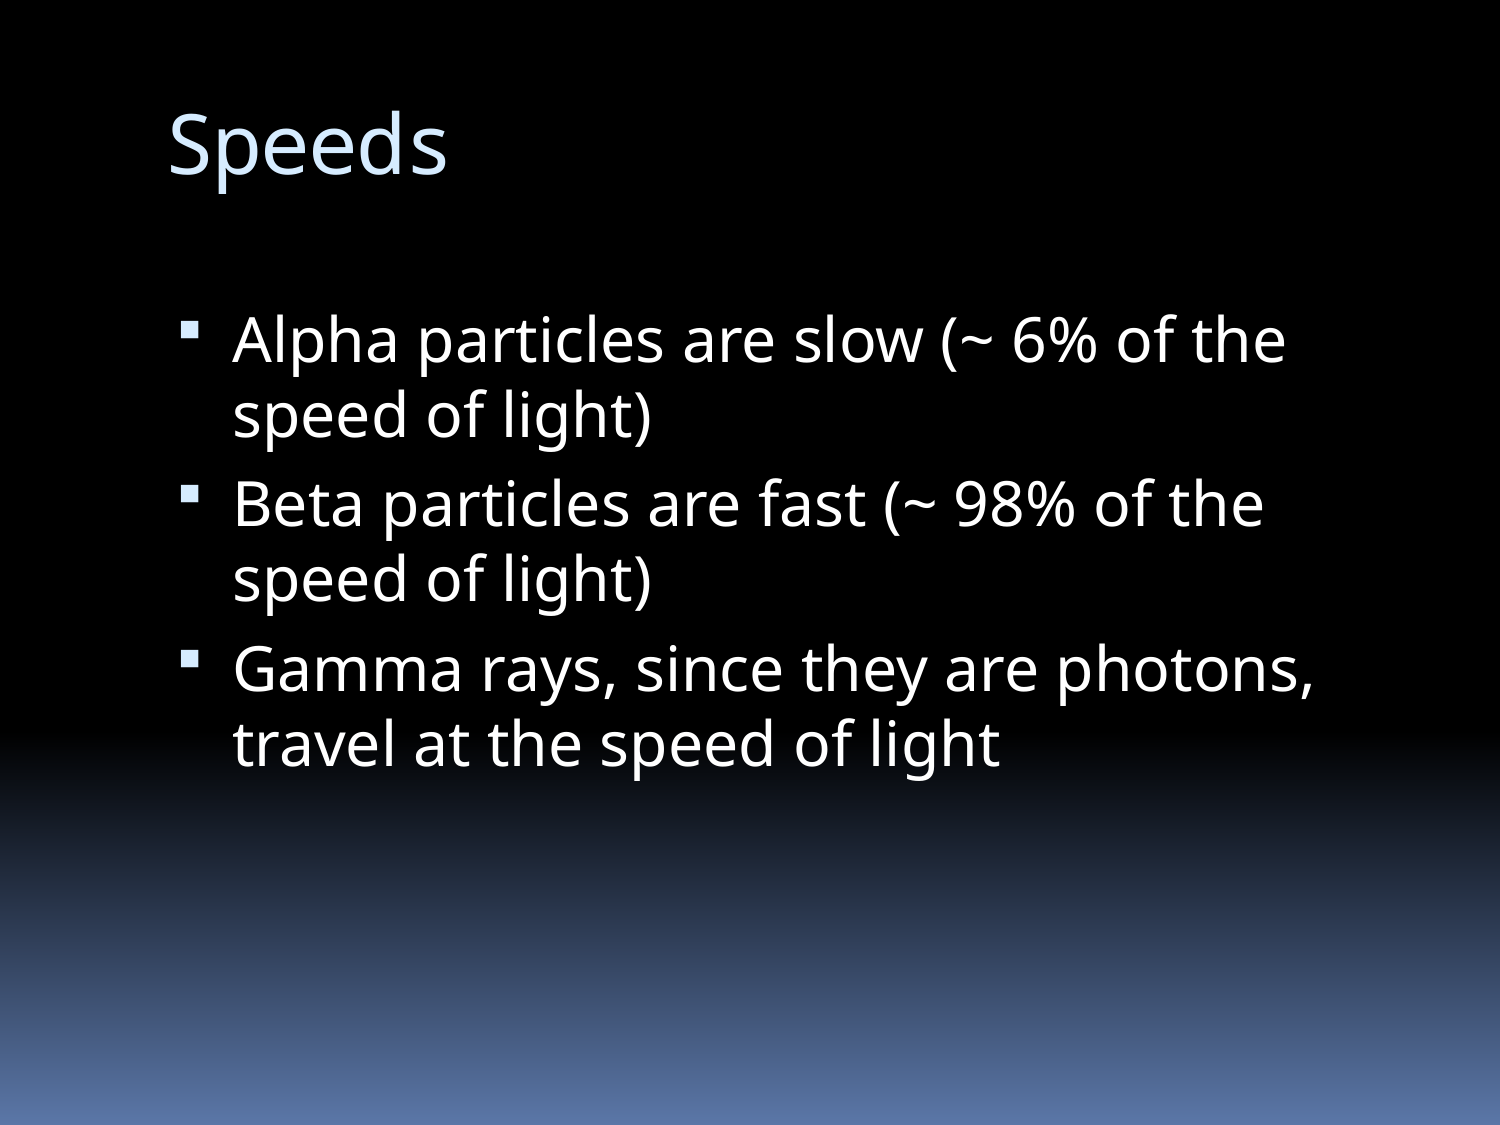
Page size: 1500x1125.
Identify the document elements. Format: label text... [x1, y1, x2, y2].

list Alpha particles are slow (~ 6% of the speed of light) Beta particles are fast (~ 98% of the speed of light) Gamma rays, since they are photons, travel at the speed of light [150, 292, 1425, 1043]
title Speeds [150, 83, 1425, 234]
